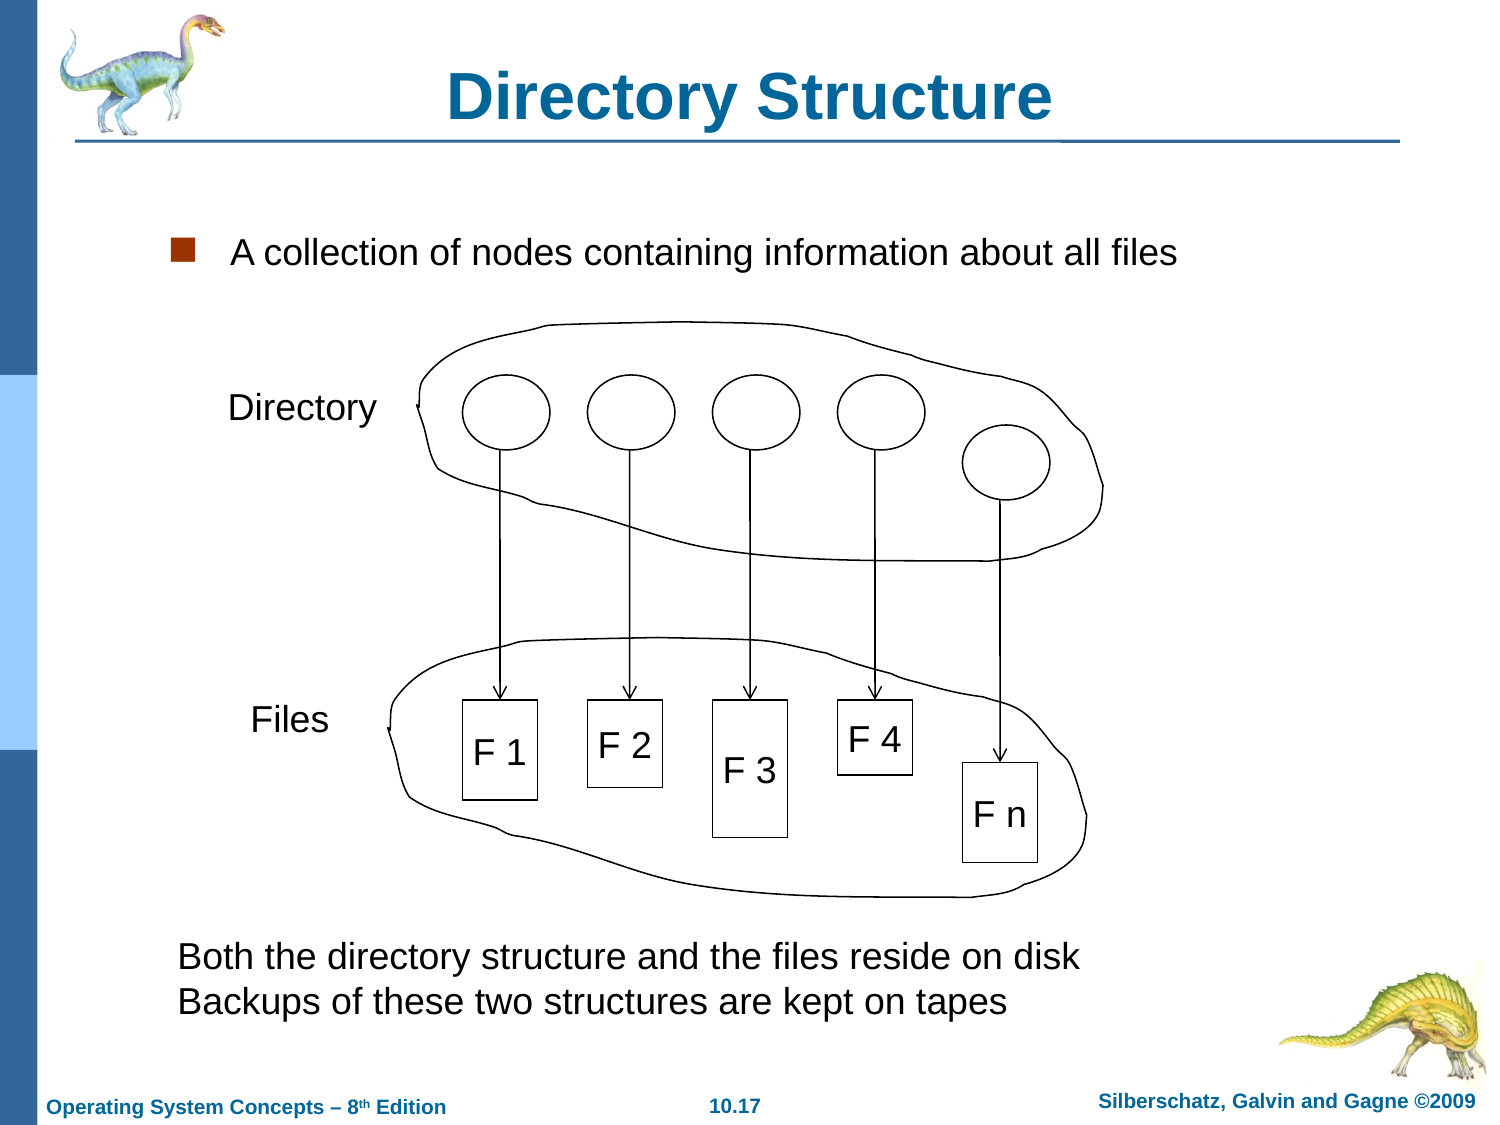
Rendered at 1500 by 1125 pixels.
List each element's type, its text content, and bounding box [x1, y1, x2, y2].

text_box Directory [212, 375, 393, 435]
text_box Both the directory structure and the files reside on disk Backups of these two structures are kept on tapes [162, 924, 1410, 988]
text_box Files [235, 687, 345, 748]
text_box [387, 637, 1087, 898]
title Directory Structure [74, 45, 1426, 141]
list A collection of nodes containing information about all files [158, 225, 1368, 284]
text_box [416, 321, 1104, 562]
picture [1275, 959, 1486, 1090]
picture [46, 0, 243, 149]
